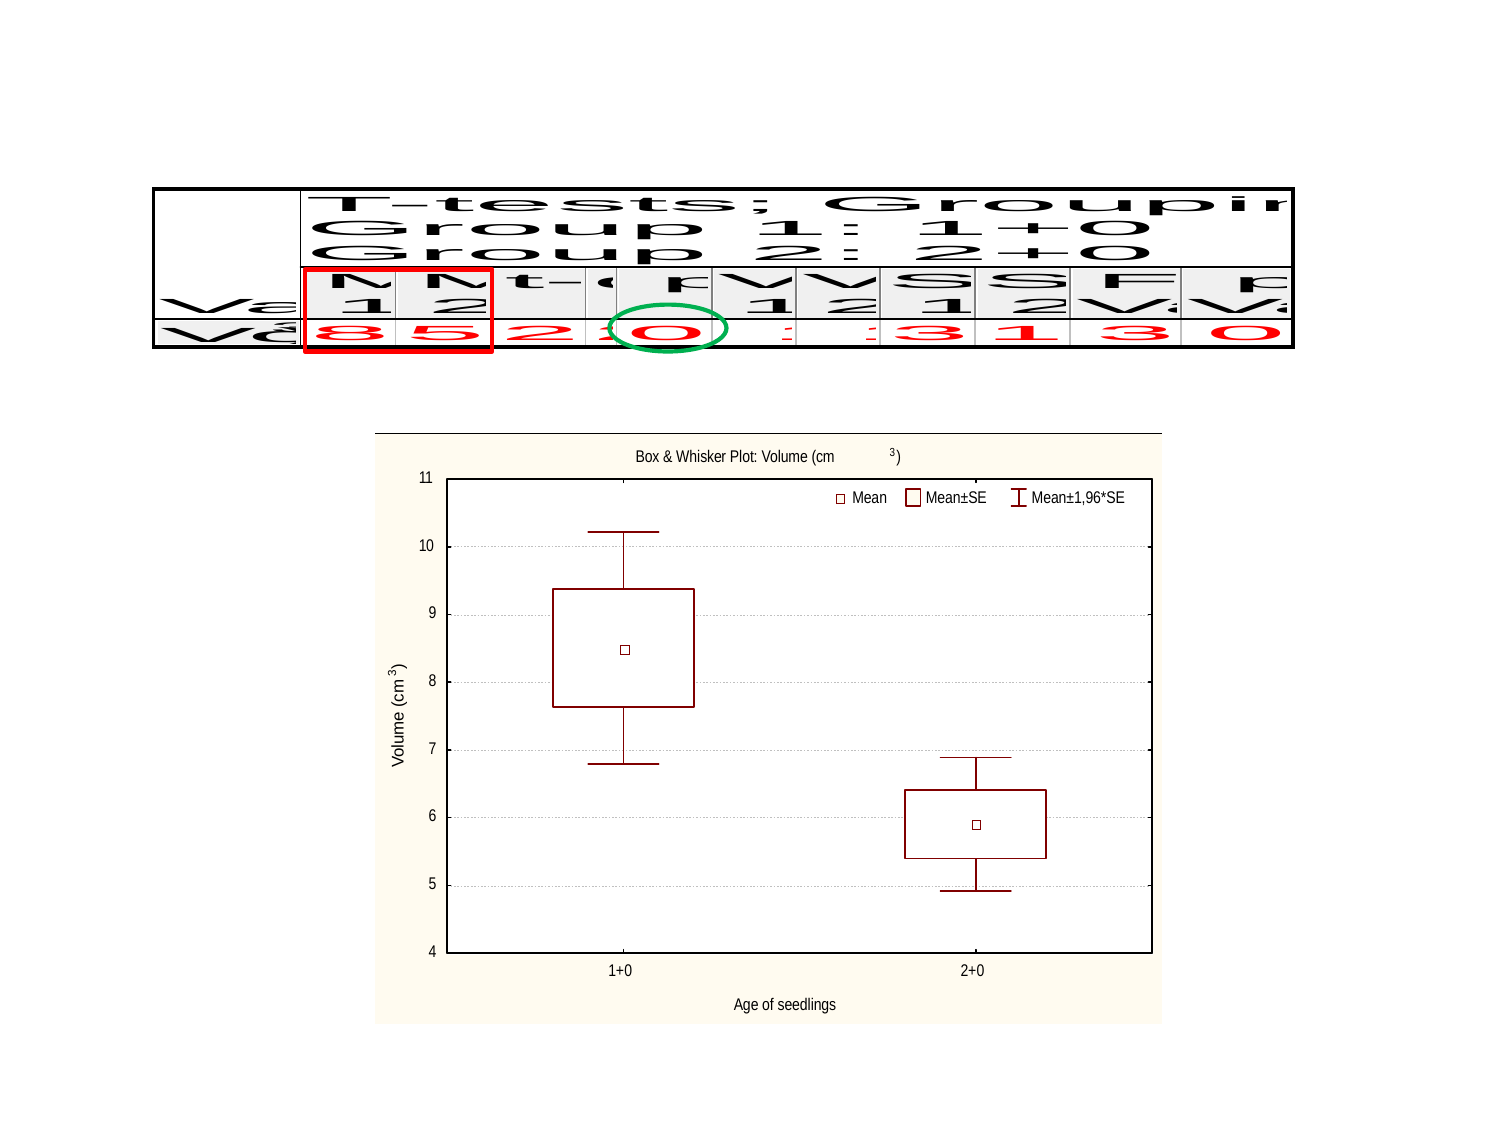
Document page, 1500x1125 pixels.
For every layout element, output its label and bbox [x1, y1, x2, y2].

text_box [374, 433, 1163, 1024]
text_box [152, 187, 1295, 349]
